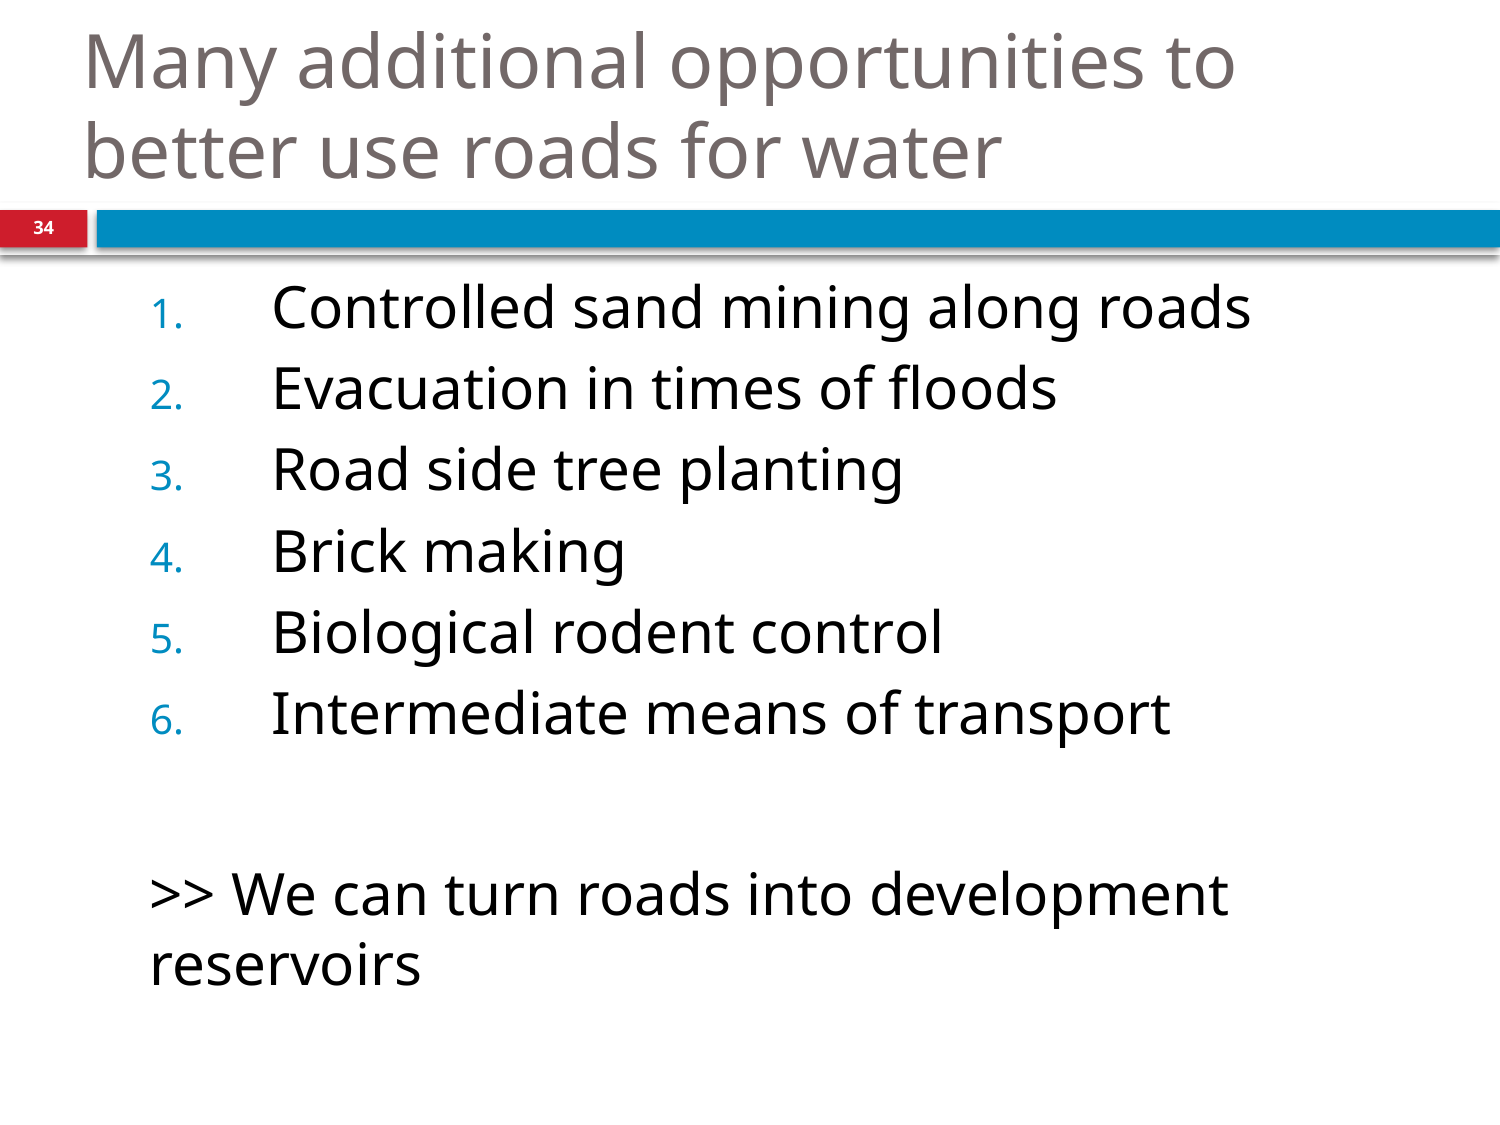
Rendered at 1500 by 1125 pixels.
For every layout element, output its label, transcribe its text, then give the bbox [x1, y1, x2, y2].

title Many additional opportunities to better use roads for water [68, 10, 1418, 198]
list Controlled sand mining along roads Evacuation in times of floods Road side tree planting Brick making Biological rodent control Intermediate means of transport >> We can turn roads into development reservoirs [75, 262, 1425, 1091]
slide_number 34 [0, 208, 88, 249]
